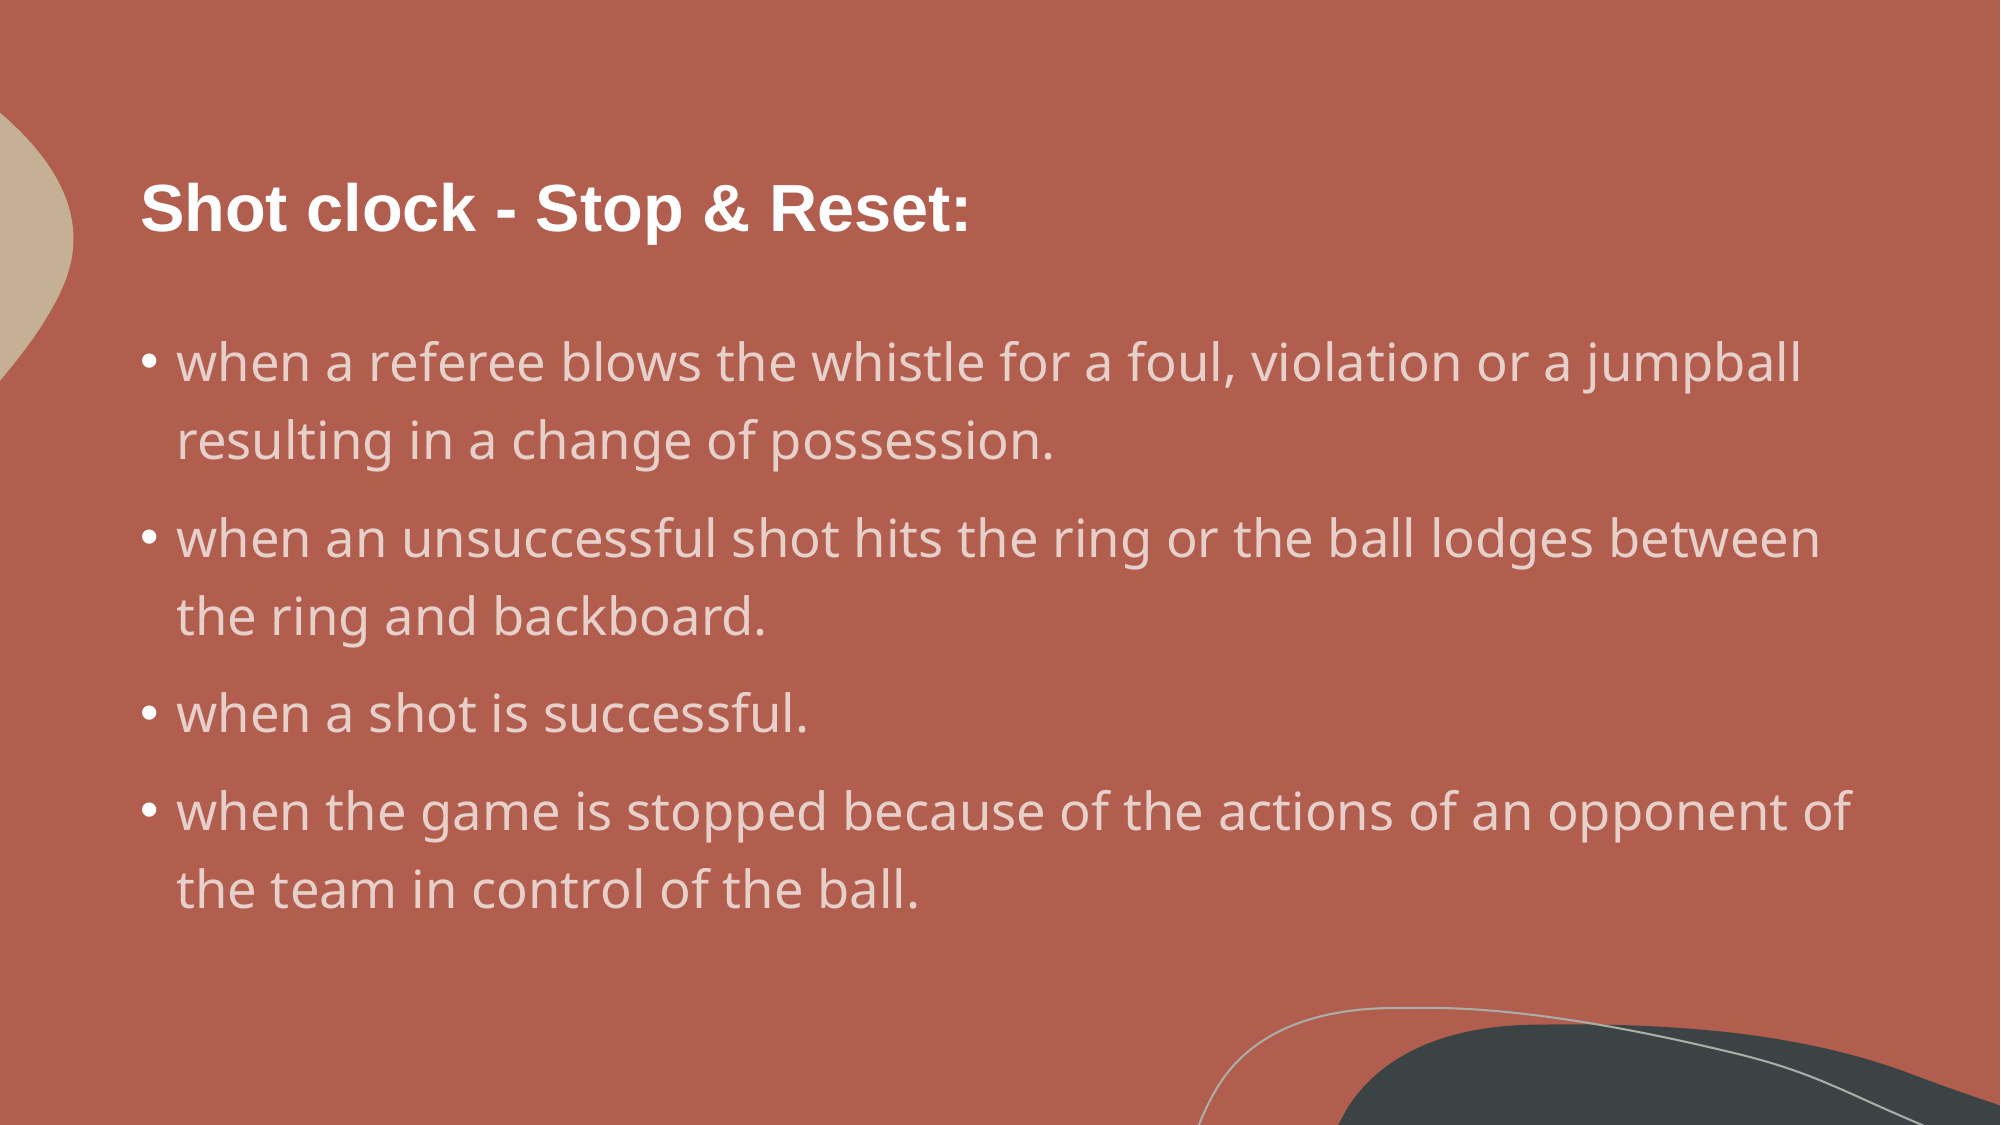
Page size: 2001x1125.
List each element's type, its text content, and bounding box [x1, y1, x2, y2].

list when a referee blows the whistle for a foul, violation or a jumpball resulting in a change of possession. when an unsuccessful shot hits the ring or the ball lodges between the ring and backboard. when a shot is successful. when the game is stopped because of the actions of an opponent of the team in control of the ball. [125, 305, 1875, 932]
title Shot clock - Stop & Reset: [125, 125, 1000, 295]
